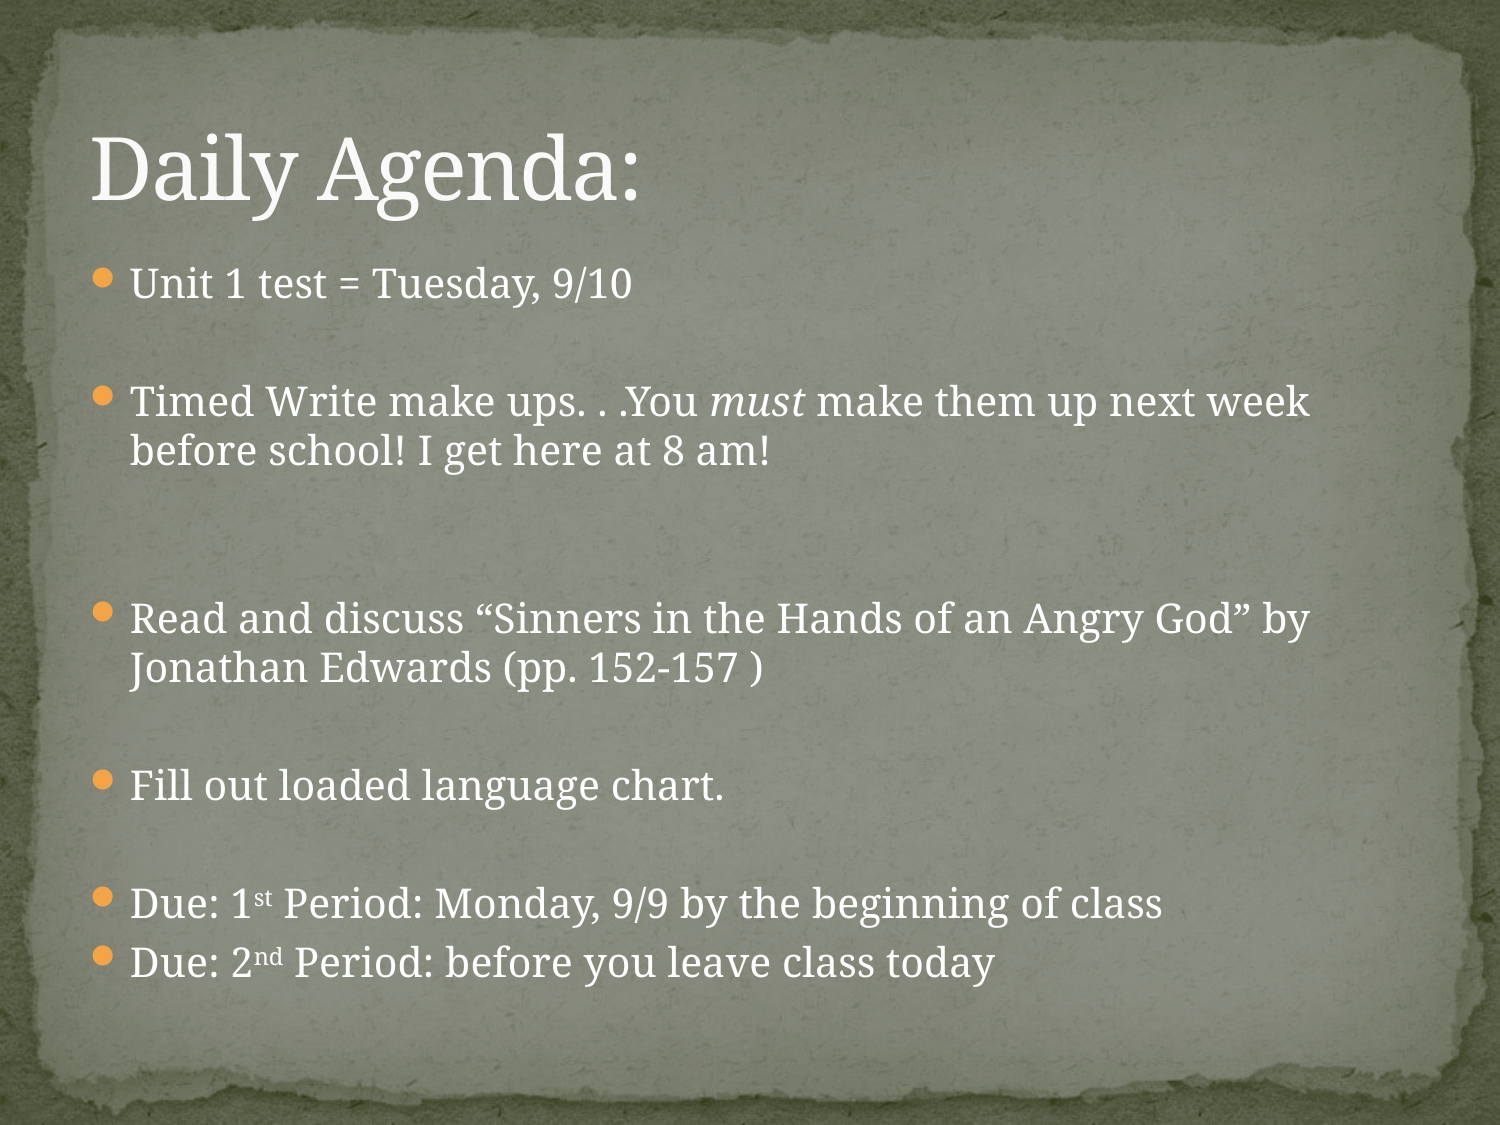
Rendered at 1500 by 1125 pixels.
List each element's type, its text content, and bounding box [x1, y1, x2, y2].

title Daily Agenda: [74, 24, 1425, 225]
list Unit 1 test = Tuesday, 9/10 Timed Write make ups. . .You must make them up next week before school! I get here at 8 am! Read and discuss “Sinners in the Hands of an Angry God” by Jonathan Edwards (pp. 152-157 ) Fill out loaded language chart. Due: 1st Period: Monday, 9/9 by the beginning of class Due: 2nd Period: before you leave class today [75, 249, 1425, 1000]
